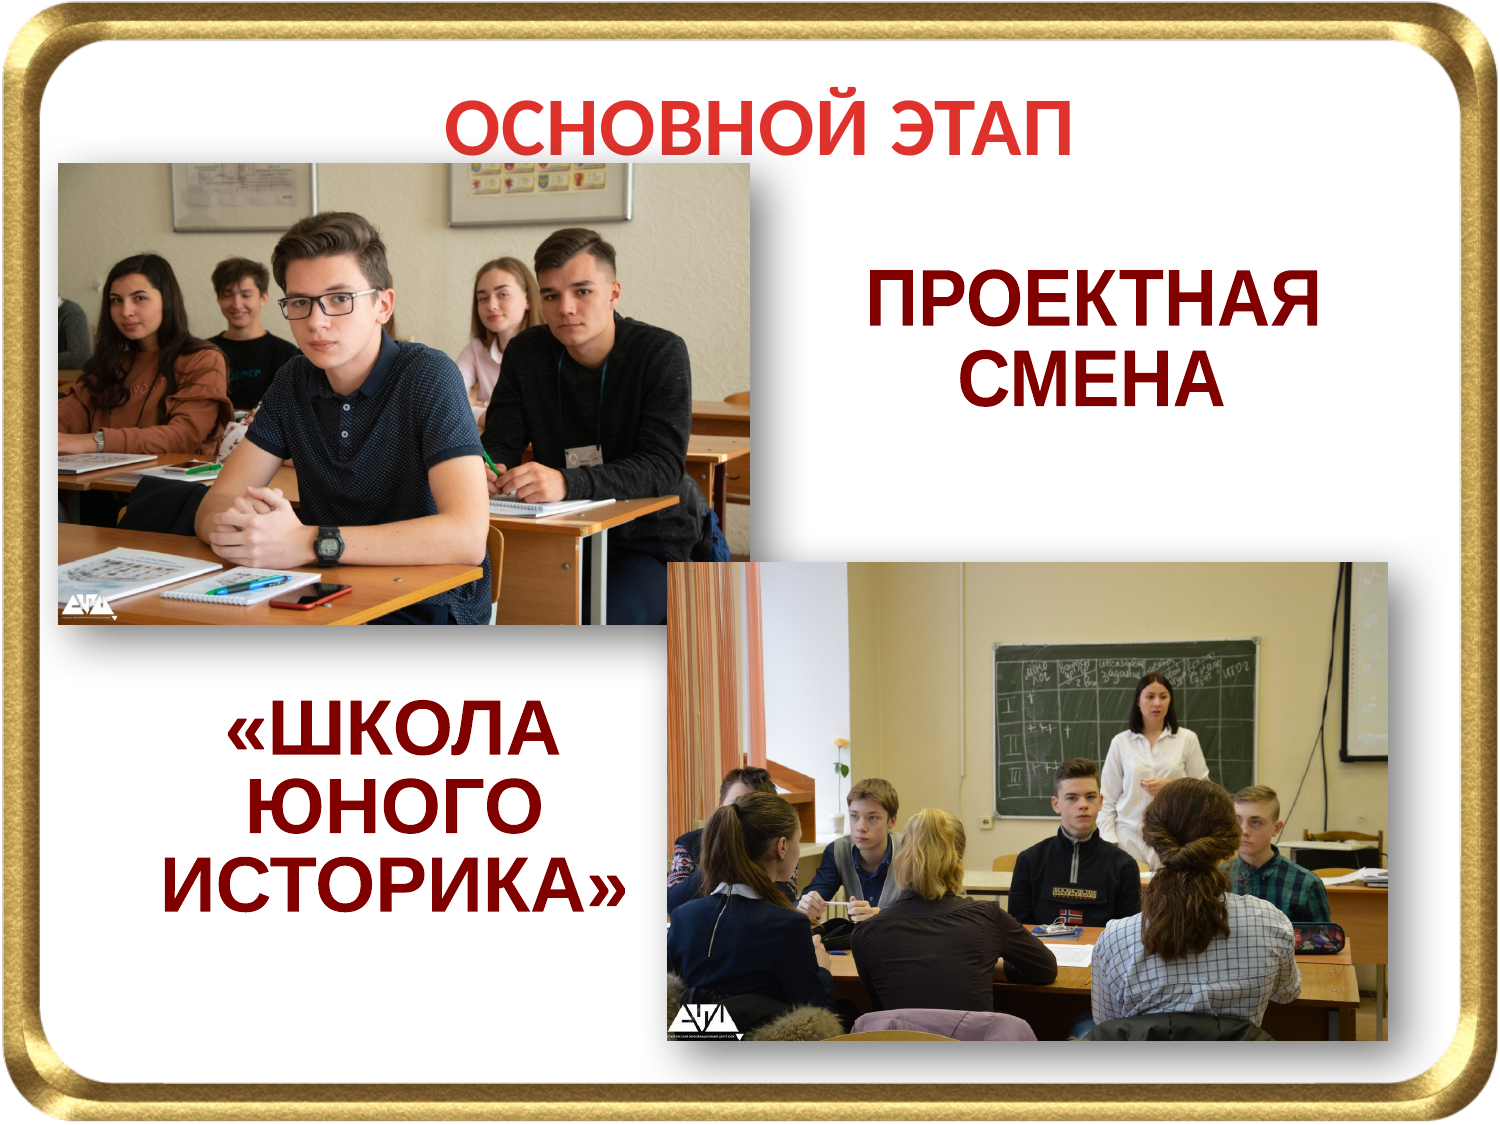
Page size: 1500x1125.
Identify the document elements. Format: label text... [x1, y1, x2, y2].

picture [0, 0, 1500, 1125]
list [667, 562, 1389, 1042]
text_box ОСНОВНОЙ ЭТАП [230, 64, 1290, 180]
